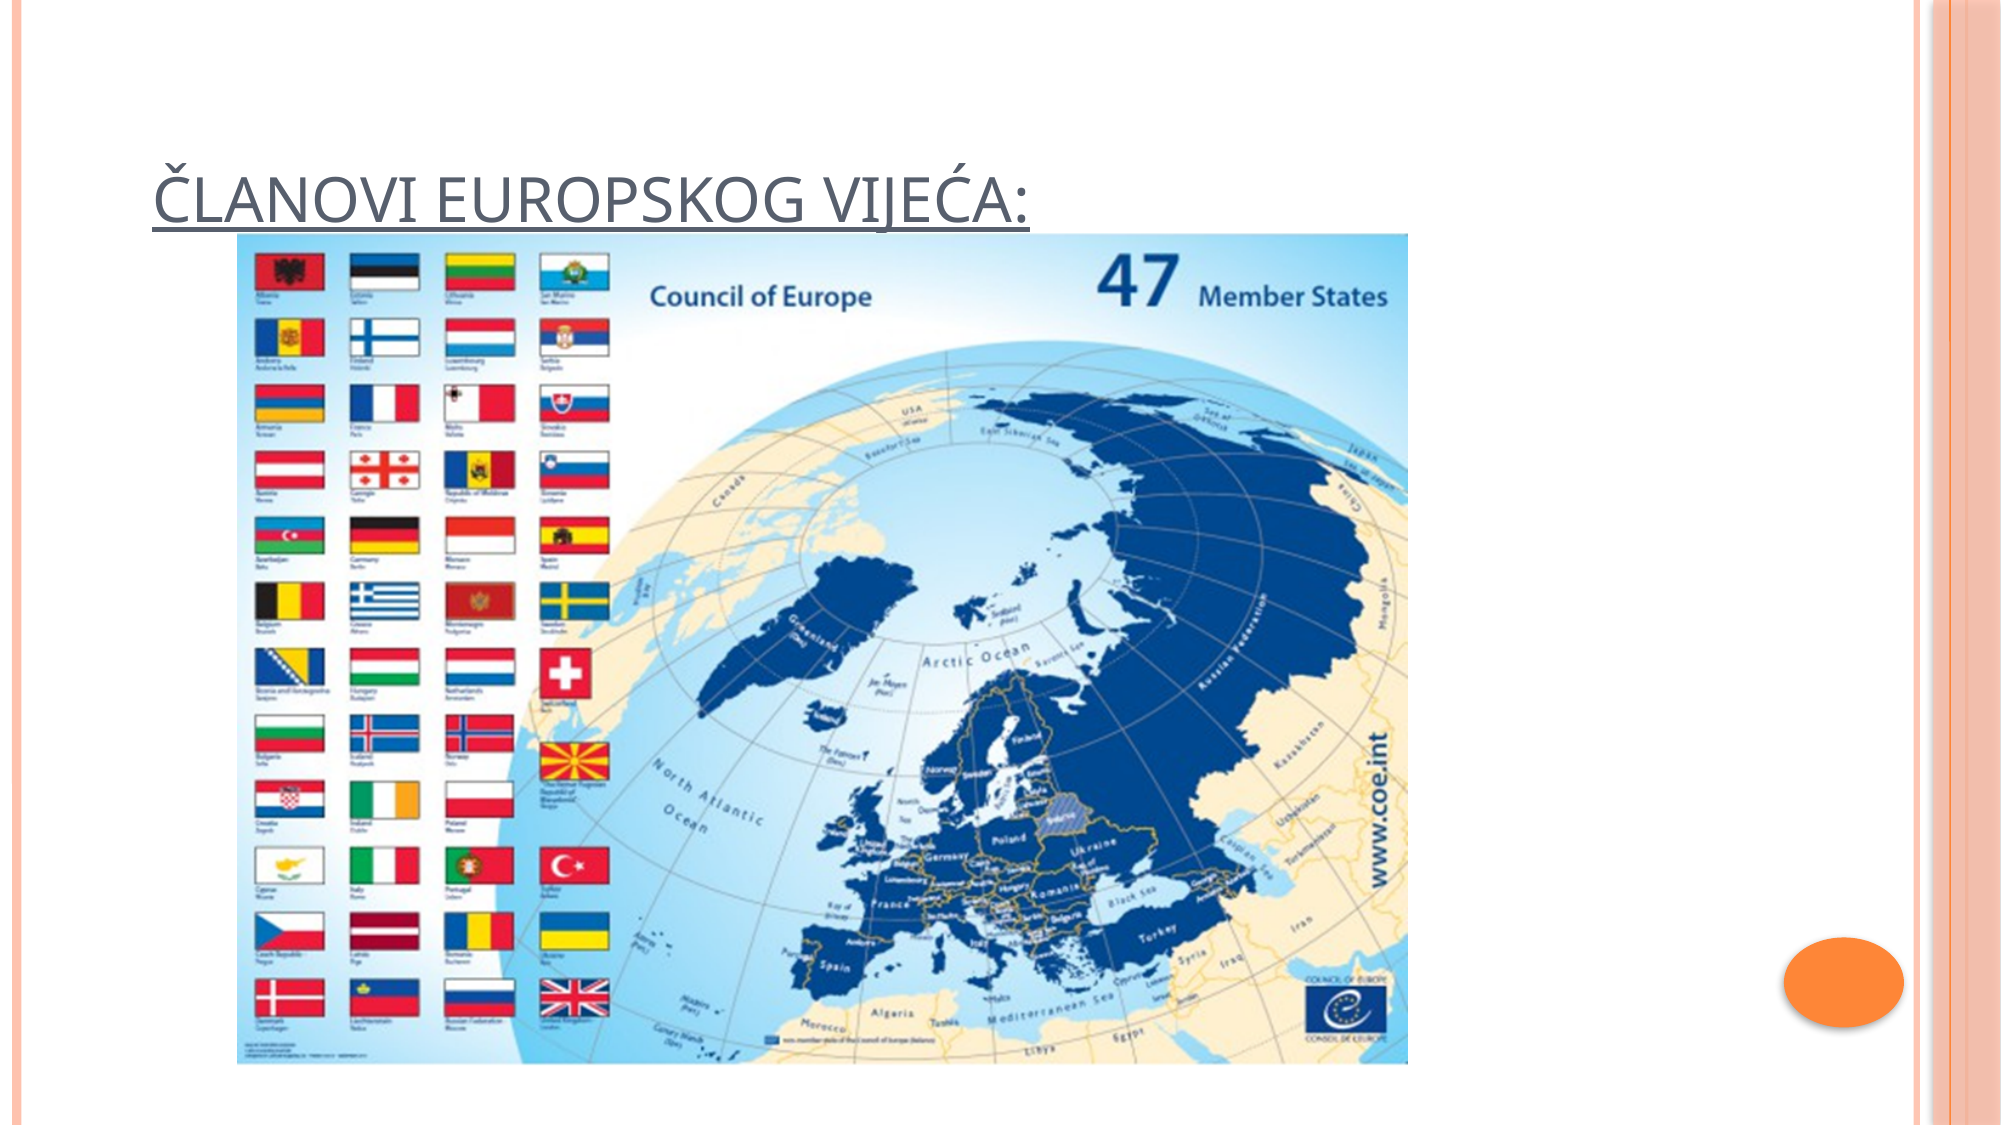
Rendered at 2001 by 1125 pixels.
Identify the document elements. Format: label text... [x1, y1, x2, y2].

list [234, 233, 1413, 1067]
title ČLANOVI EUROPSKOG VIJEĆA: [137, 25, 1863, 243]
